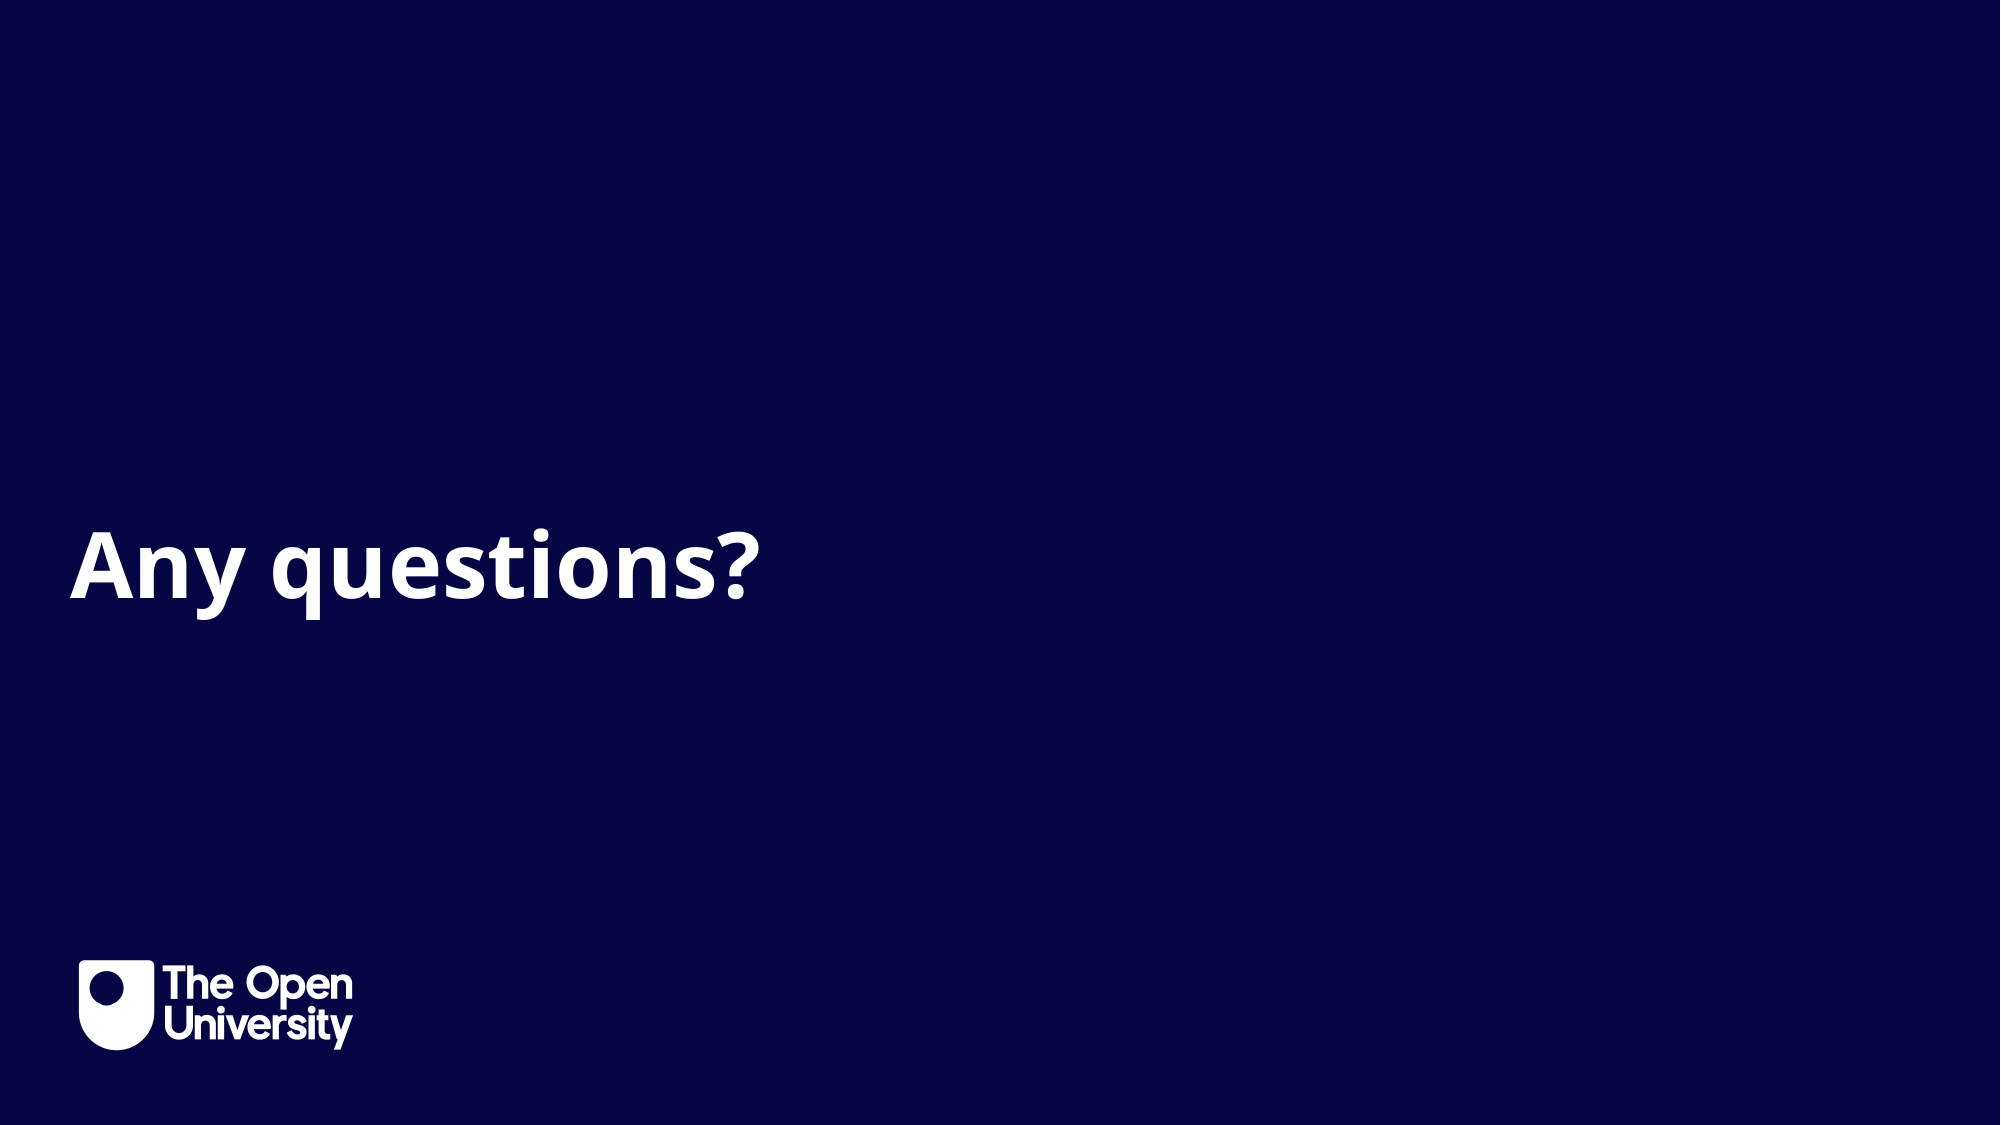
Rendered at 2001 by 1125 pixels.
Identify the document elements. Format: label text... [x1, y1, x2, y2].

picture [77, 956, 358, 1053]
list Any questions? [55, 512, 1287, 613]
